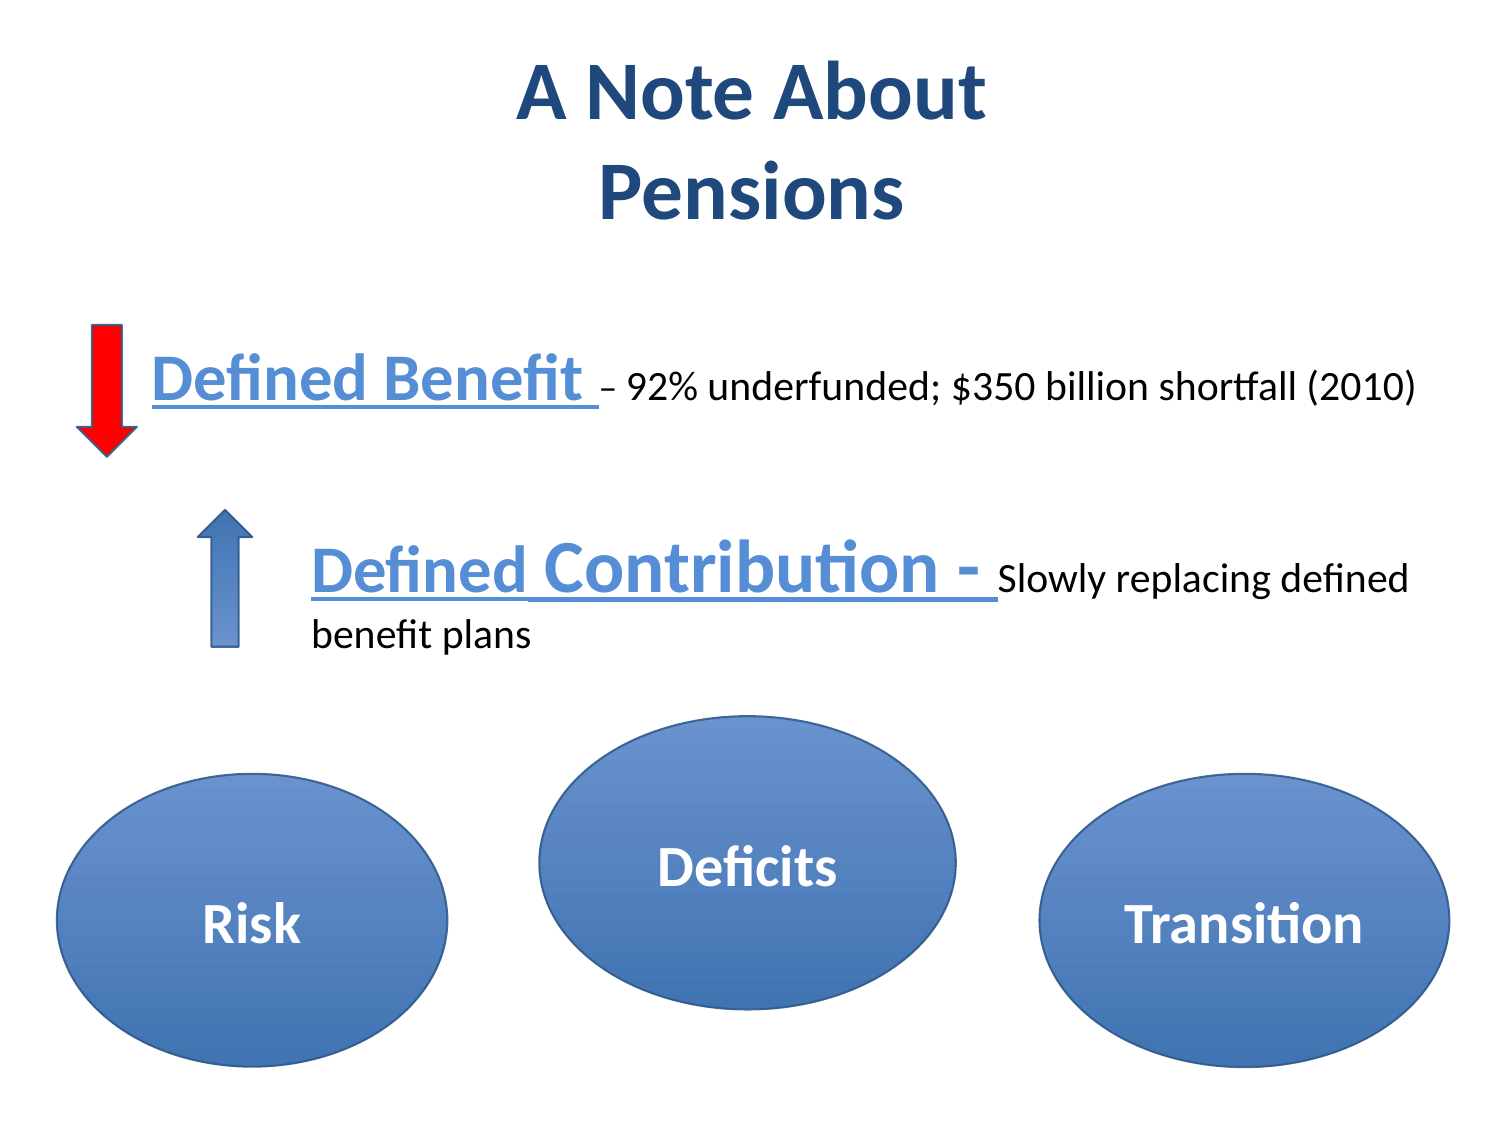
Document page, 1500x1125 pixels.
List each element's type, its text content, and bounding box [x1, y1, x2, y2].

text_box Transition [1038, 772, 1451, 1069]
text_box [75, 323, 138, 458]
text_box Deficits [538, 715, 957, 1011]
text_box Defined Contribution - Slowly replacing defined benefit plans [296, 509, 1450, 665]
text_box Risk [55, 772, 449, 1068]
text_box A Note About Pensions [403, 28, 1101, 244]
text_box [196, 509, 254, 648]
text_box Defined Benefit – 92% underfunded; $350 billion shortfall (2010) [136, 326, 1450, 422]
